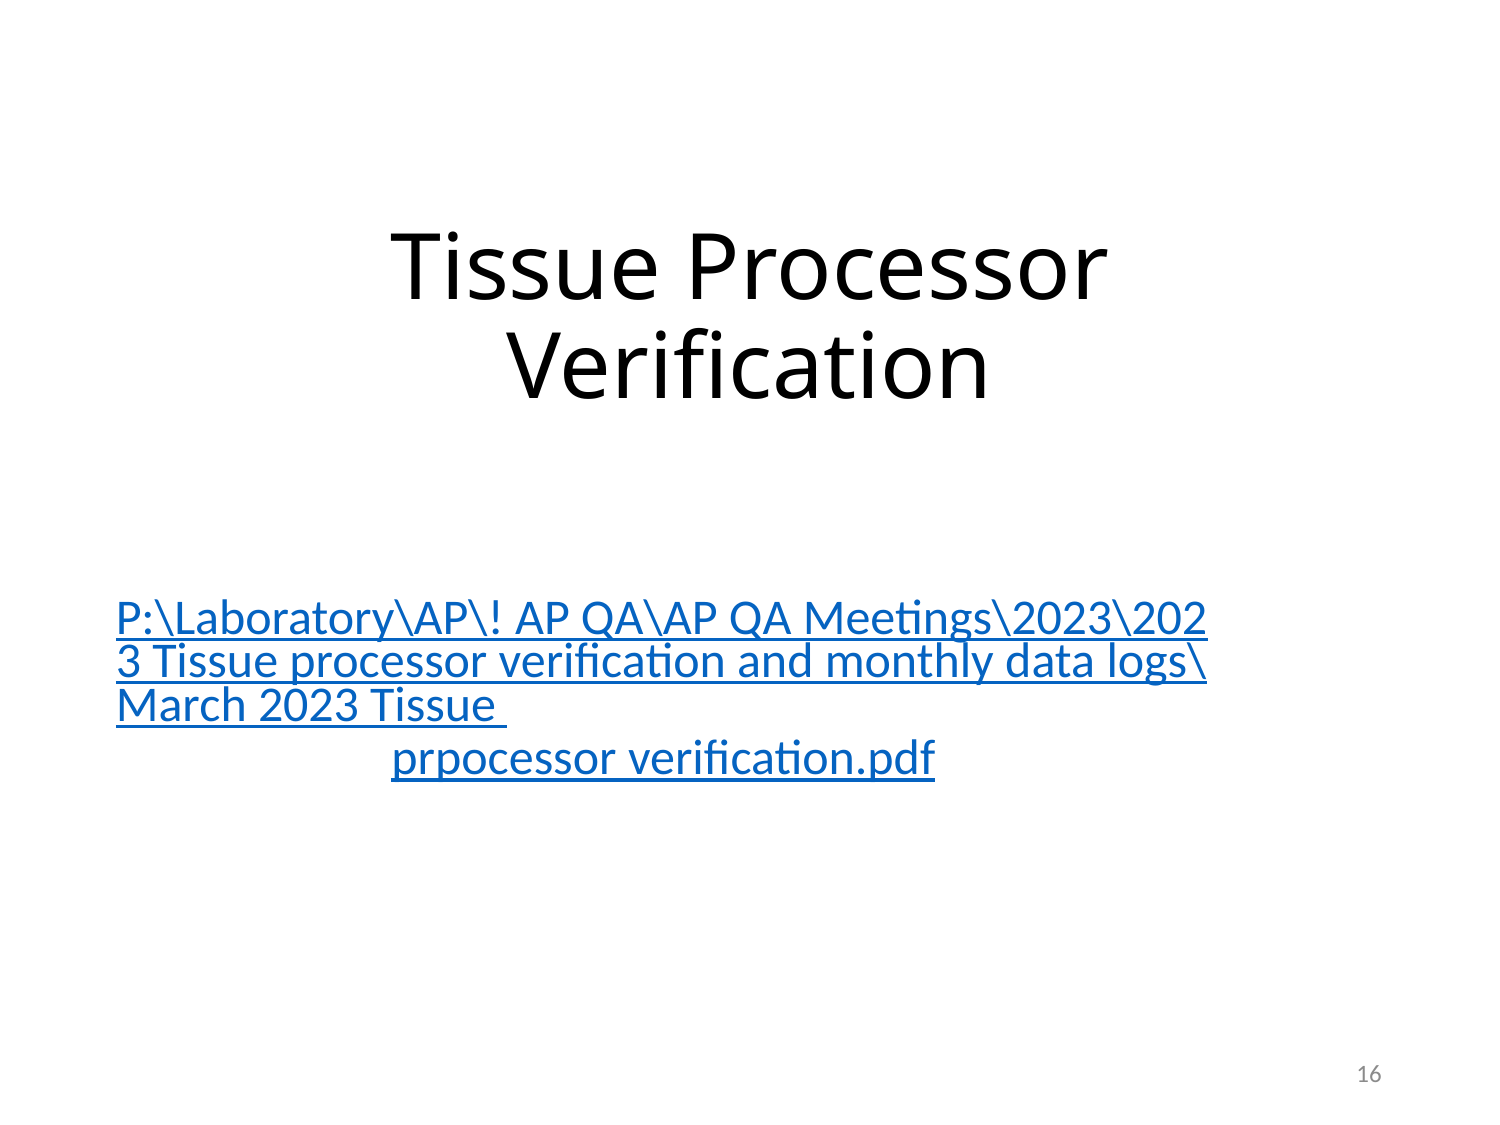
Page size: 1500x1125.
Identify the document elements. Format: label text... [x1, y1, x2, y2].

subtitle P:\Laboratory\AP\! AP QA\AP QA Meetings\2023\2023 Tissue processor verification and monthly data logs\March 2023 Tissue prpocessor verification.pdf [100, 583, 1226, 856]
title Tissue Processor Verification [187, 184, 1313, 576]
slide_number 16 [1059, 1042, 1397, 1103]
